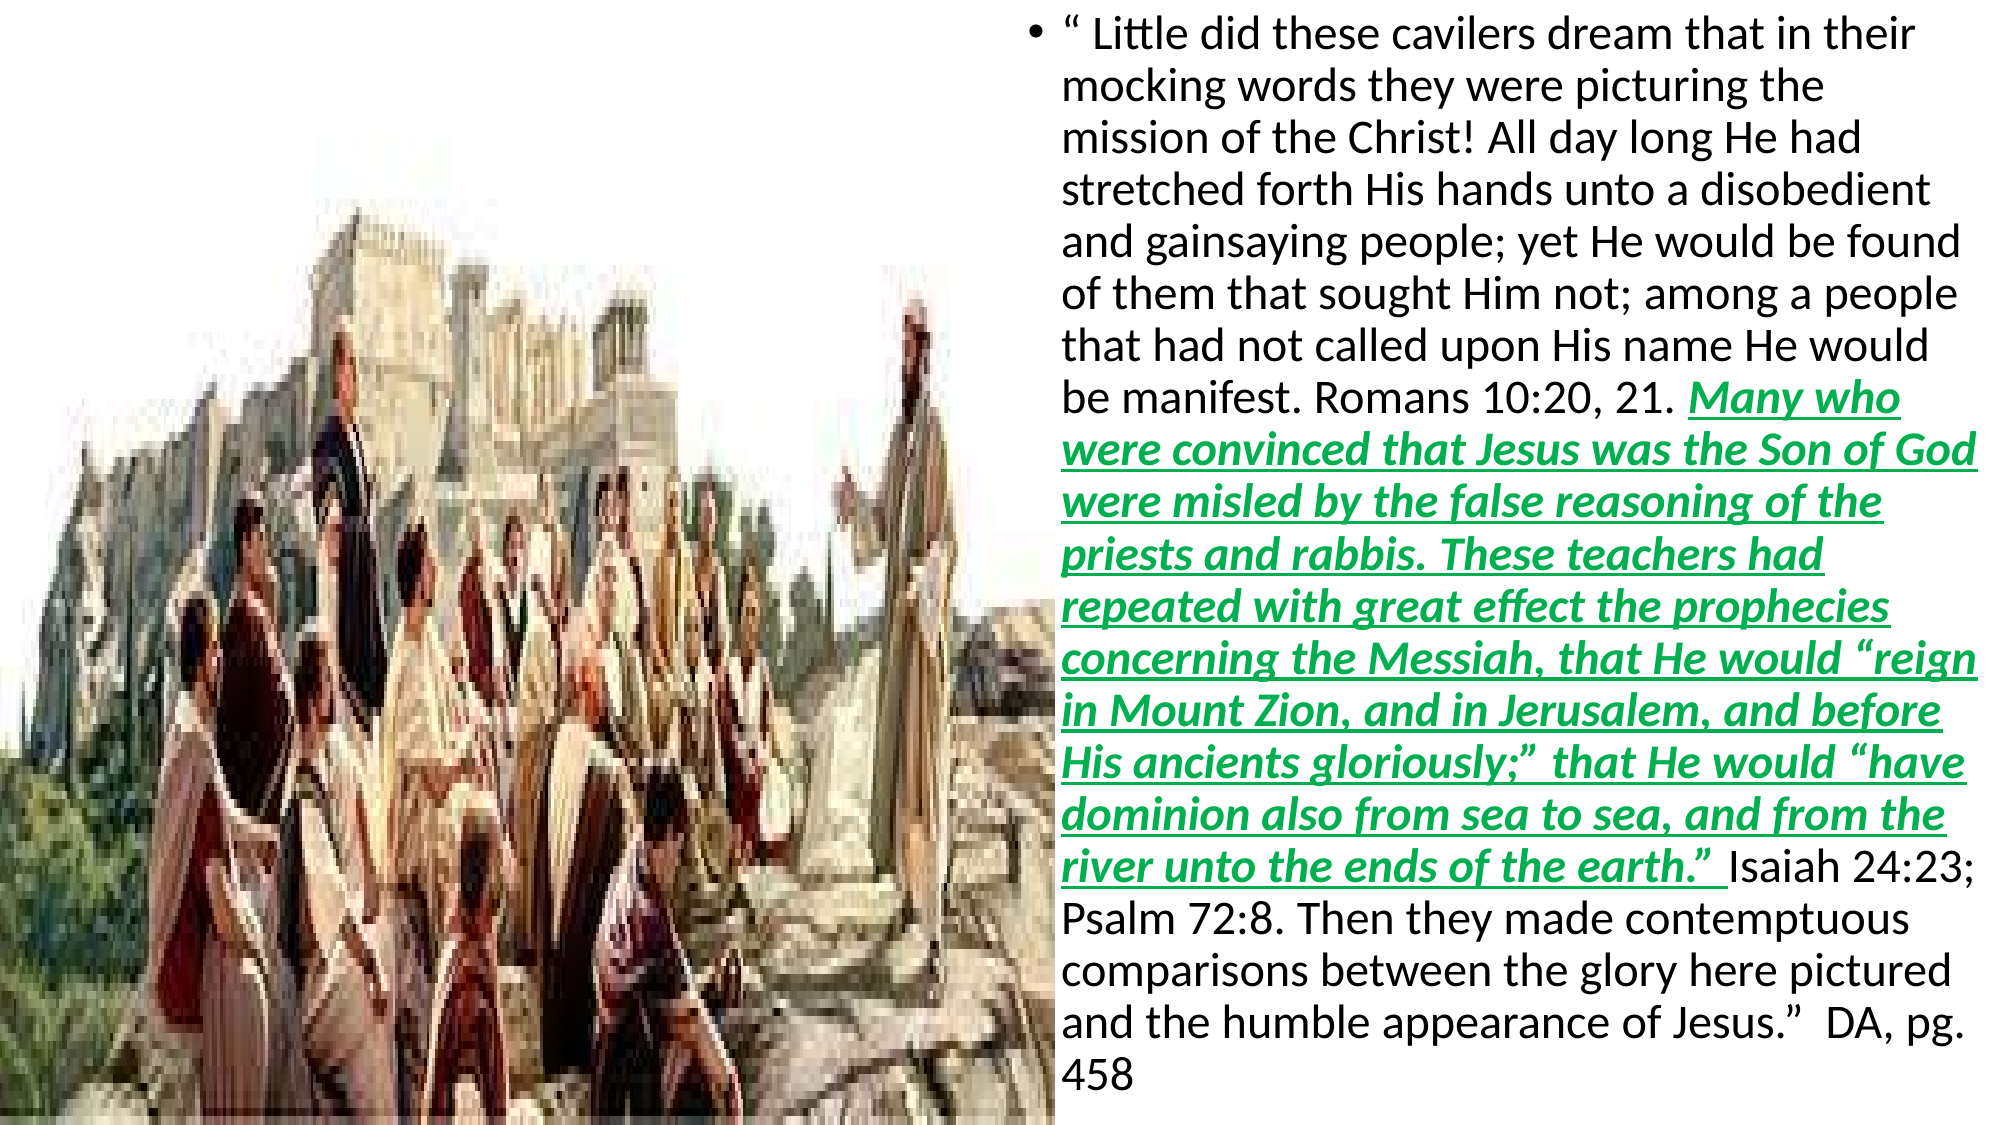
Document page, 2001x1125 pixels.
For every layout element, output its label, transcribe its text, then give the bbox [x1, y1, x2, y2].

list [0, 0, 1055, 1125]
list “ Little did these cavilers dream that in their mocking words they were picturing the mission of the Christ! All day long He had stretched forth His hands unto a disobedient and gainsaying people; yet He would be found of them that sought Him not; among a people that had not called upon His name He would be manifest. Romans 10:20, 21. Many who were convinced that Jesus was the Son of God were misled by the false reasoning of the priests and rabbis. These teachers had repeated with great effect the prophecies concerning the Messiah, that He would “reign in Mount Zion, and in Jerusalem, and before His ancients gloriously;” that He would “have dominion also from sea to sea, and from the river unto the ends of the earth.” Isaiah 24:23; Psalm 72:8. Then they made contemptuous comparisons between the glory here pictured and the humble appearance of Jesus.” DA, pg. 458 [1055, 0, 2000, 1125]
